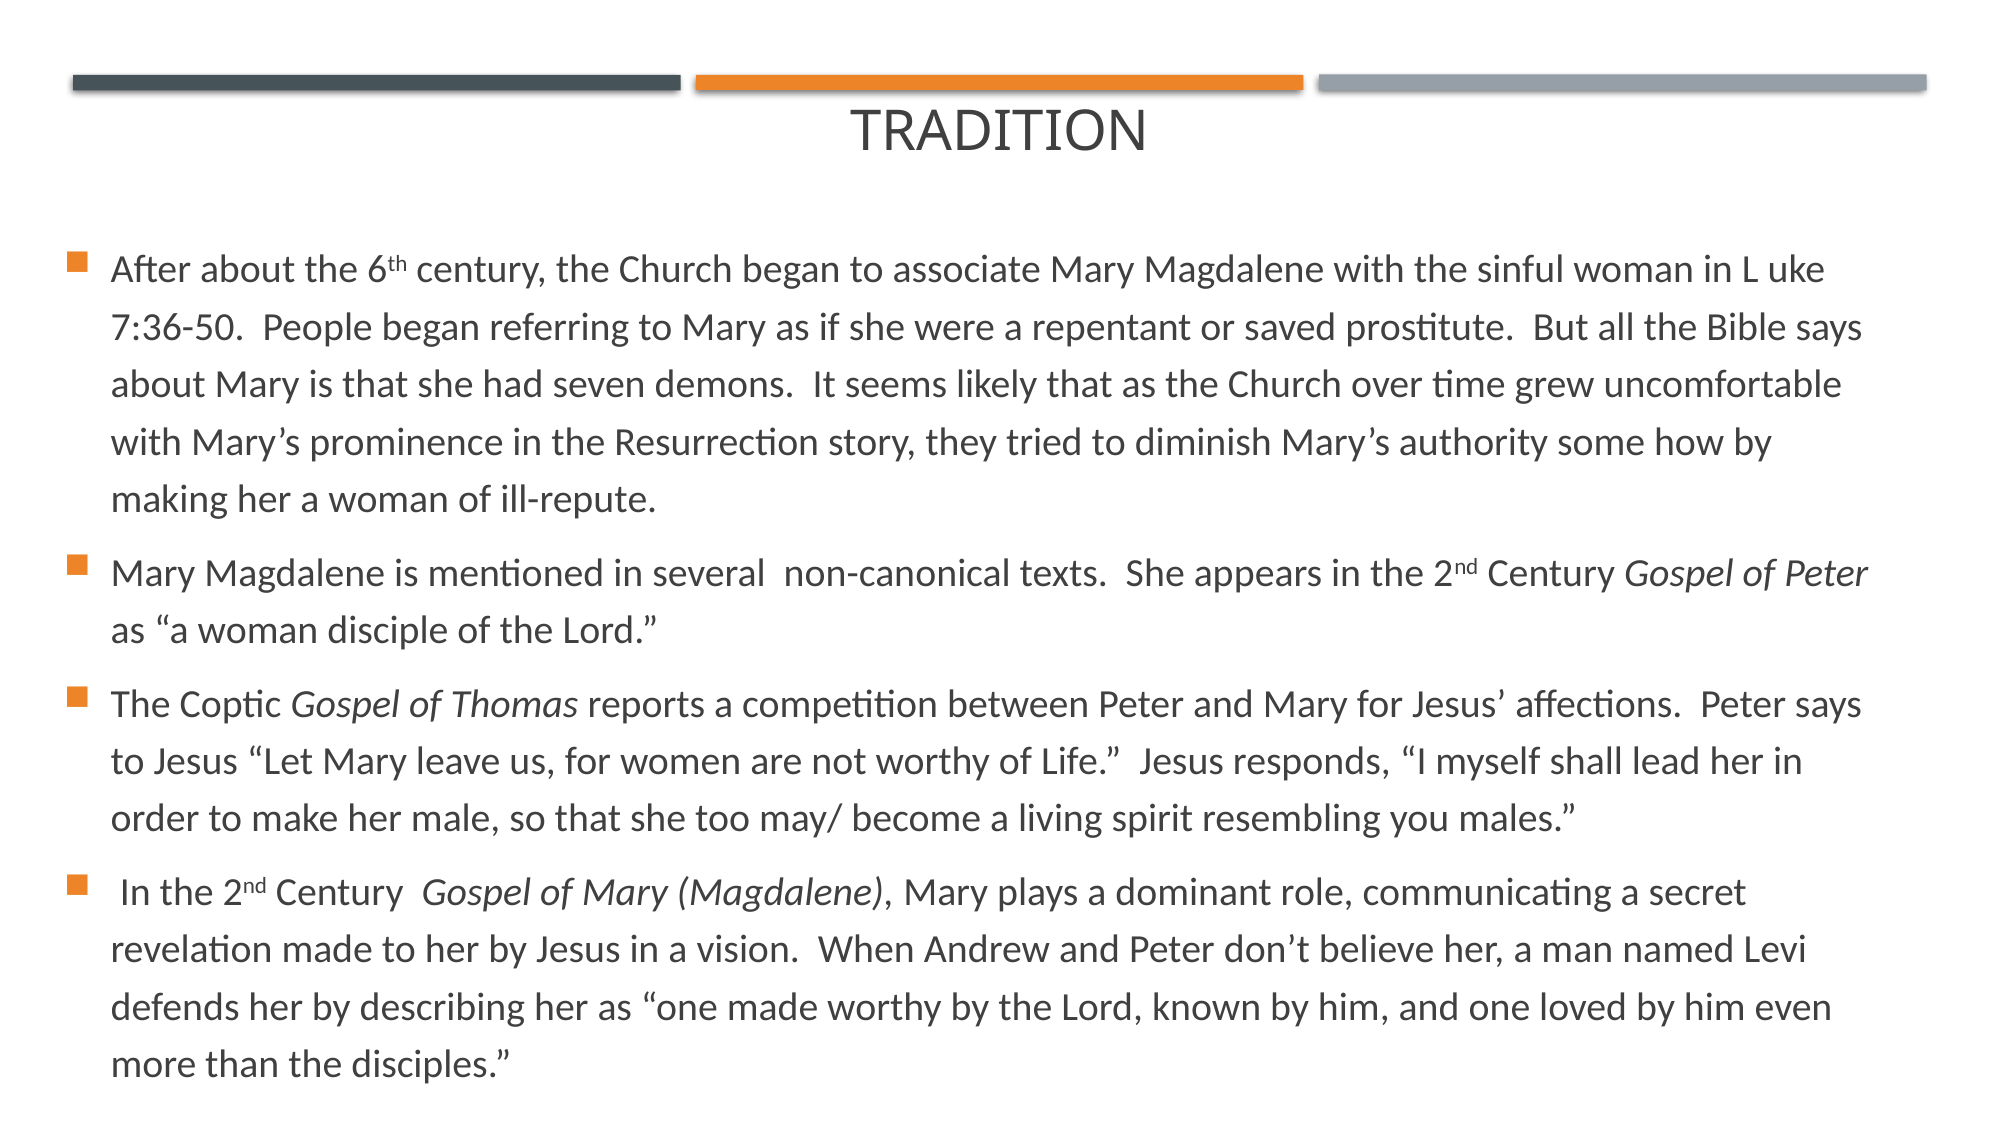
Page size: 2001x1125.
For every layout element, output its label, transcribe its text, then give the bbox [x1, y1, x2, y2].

title Tradition [95, 92, 1905, 170]
list After about the 6th century, the Church began to associate Mary Magdalene with the sinful woman in L uke 7:36-50. People began referring to Mary as if she were a repentant or saved prostitute. But all the Bible says about Mary is that she had seven demons. It seems likely that as the Church over time grew uncomfortable with Mary’s prominence in the Resurrection story, they tried to diminish Mary’s authority some how by making her a woman of ill-repute. Mary Magdalene is mentioned in several non-canonical texts. She appears in the 2nd Century Gospel of Peter as “a woman disciple of the Lord.” The Coptic Gospel of Thomas reports a competition between Peter and Mary for Jesus’ affections. Peter says to Jesus “Let Mary leave us, for women are not worthy of Life.” Jesus responds, “I myself shall lead her in order to make her male, so that she too may/ become a living spirit resembling you males.” In the 2nd Century Gospel of Mary (Magdalene), Mary plays a dominant role, communicating a secret revelation made to her by Jesus in a vision. When Andrew and Peter don’t believe her, a man named Levi defends her by describing her as “one made worthy by the Lord, known by him, and one loved by him even more than the disciples.” [48, 170, 1905, 1104]
